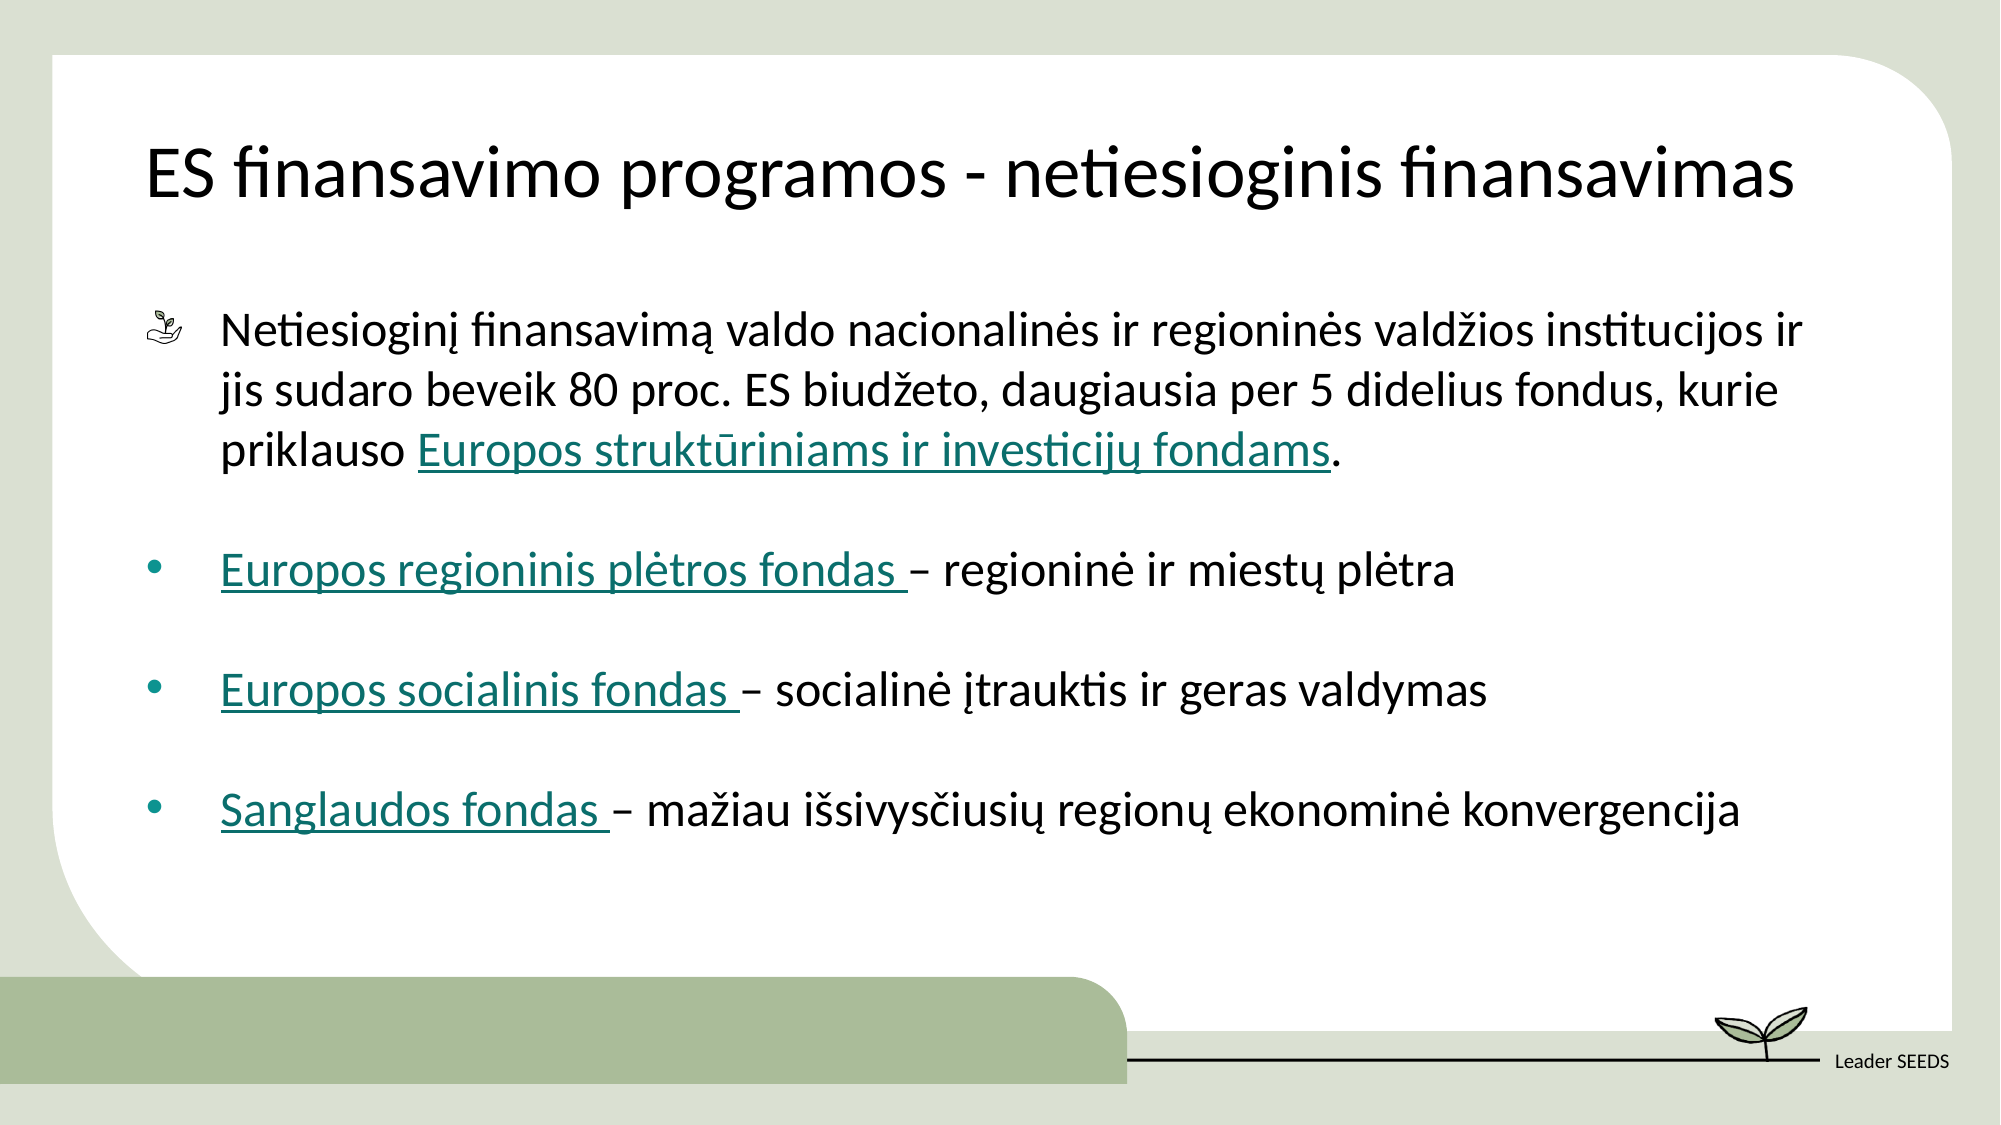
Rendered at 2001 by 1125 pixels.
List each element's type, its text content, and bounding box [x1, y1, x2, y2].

picture [145, 317, 184, 345]
list ES finansavimo programos - netiesioginis finansavimas [130, 124, 1869, 317]
list Netiesioginį finansavimą valdo nacionalinės ir regioninės valdžios institucijos ir jis sudaro beveik 80 proc. ES biudžeto, daugiausia per 5 didelius fondus, kurie priklauso Europos struktūriniams ir investicijų fondams. Europos regioninis plėtros fondas – regioninė ir miestų plėtra Europos socialinis fondas – socialinė įtrauktis ir geras valdymas Sanglaudos fondas – mažiau išsivysčiusių regionų ekonominė konvergencija [130, 317, 1869, 1125]
